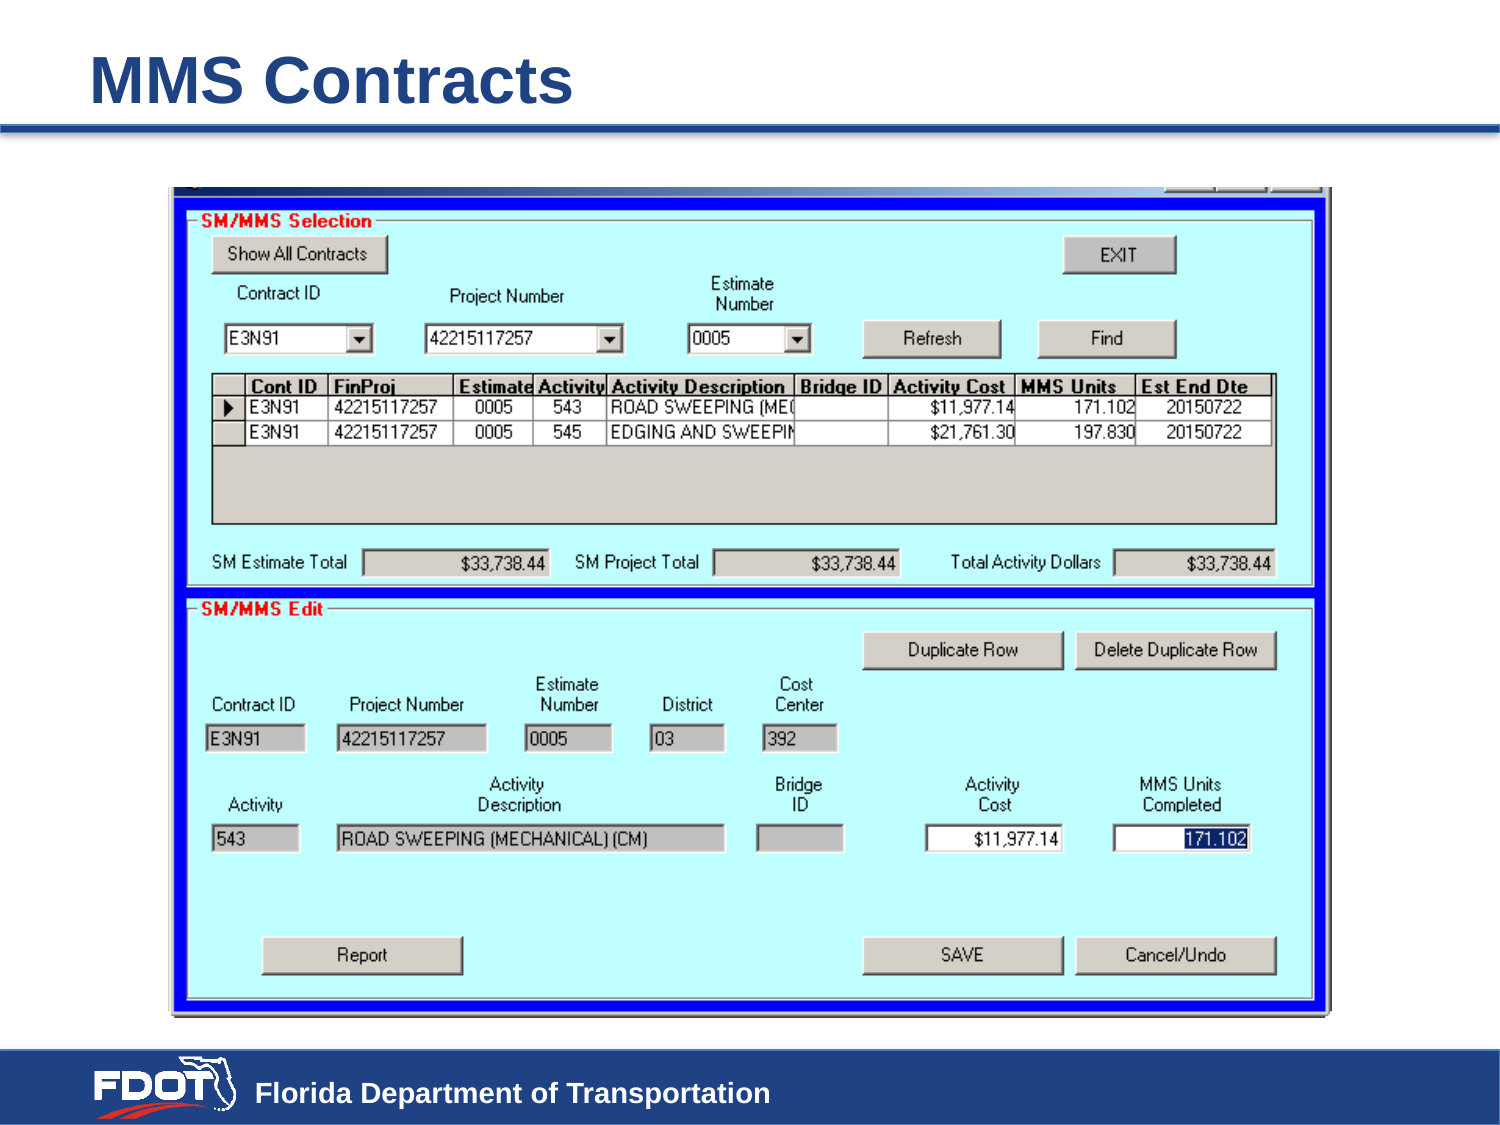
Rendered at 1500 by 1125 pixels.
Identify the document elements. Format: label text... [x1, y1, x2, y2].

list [168, 187, 1332, 1018]
text_box Florida Department of Transportation [246, 1067, 1438, 1117]
text_box MMS Contracts [74, 28, 1438, 123]
text_box [0, 124, 1500, 133]
text_box [0, 1049, 1500, 1125]
picture [89, 1053, 241, 1122]
